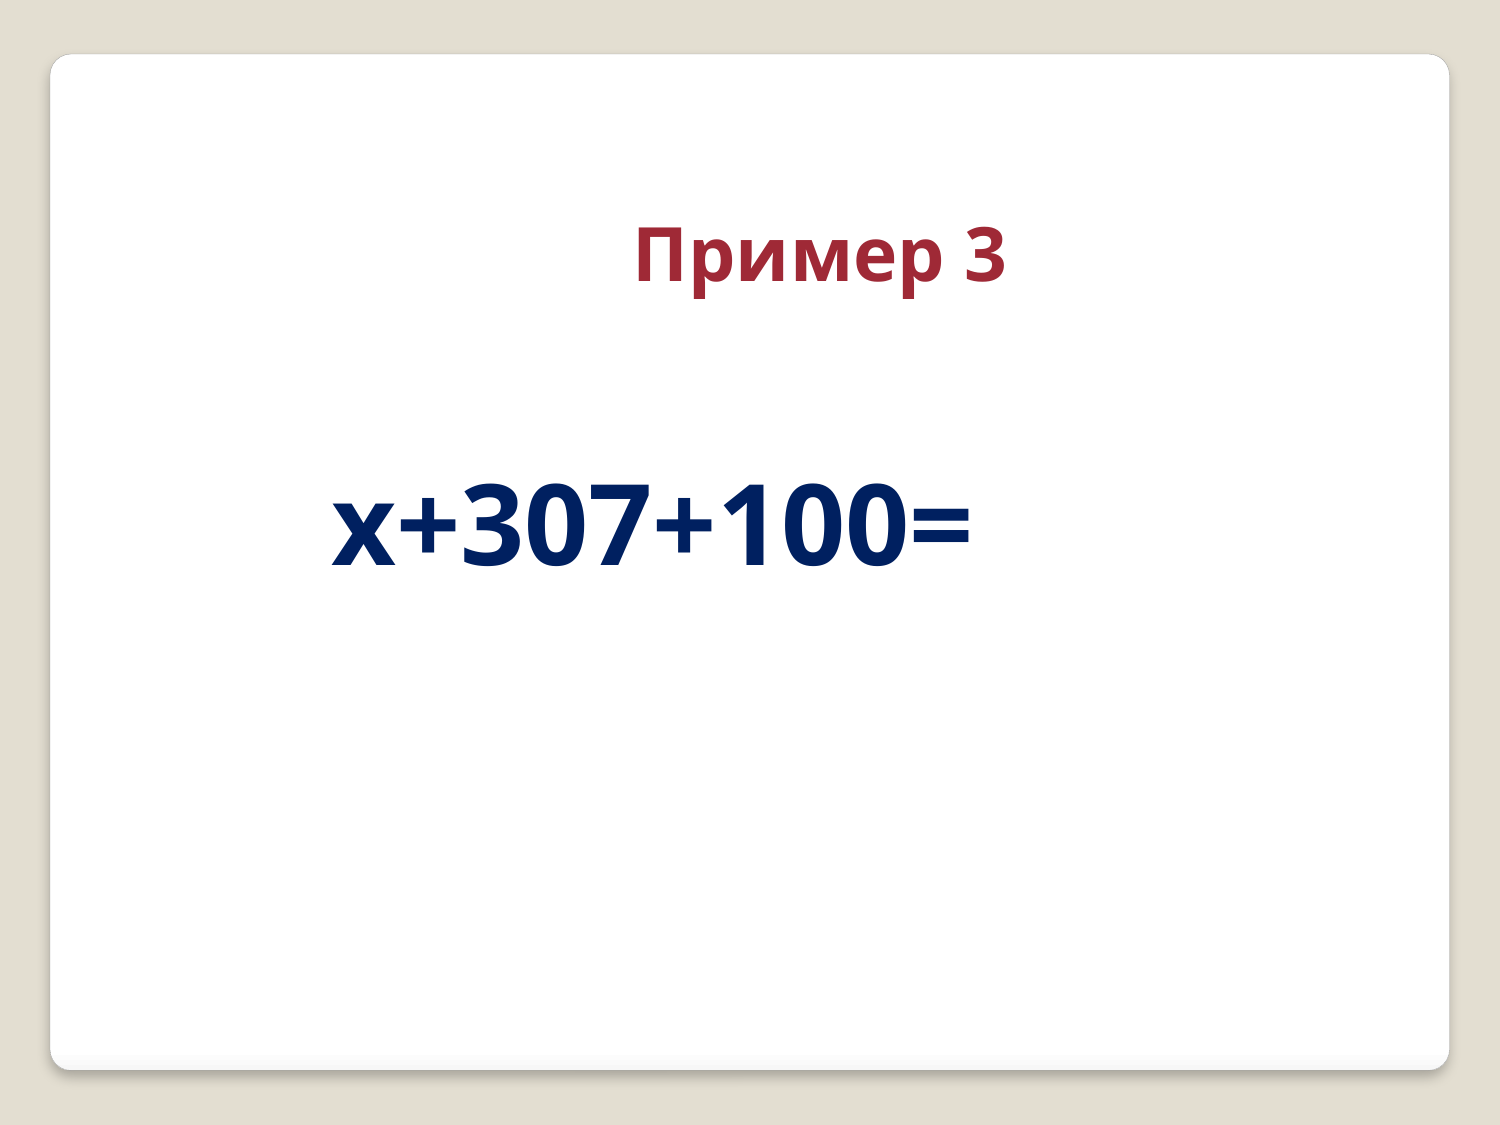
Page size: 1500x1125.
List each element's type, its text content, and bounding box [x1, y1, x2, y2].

text_box x+307+100= [316, 445, 1219, 595]
text_box Пример 3 [445, 199, 1196, 304]
